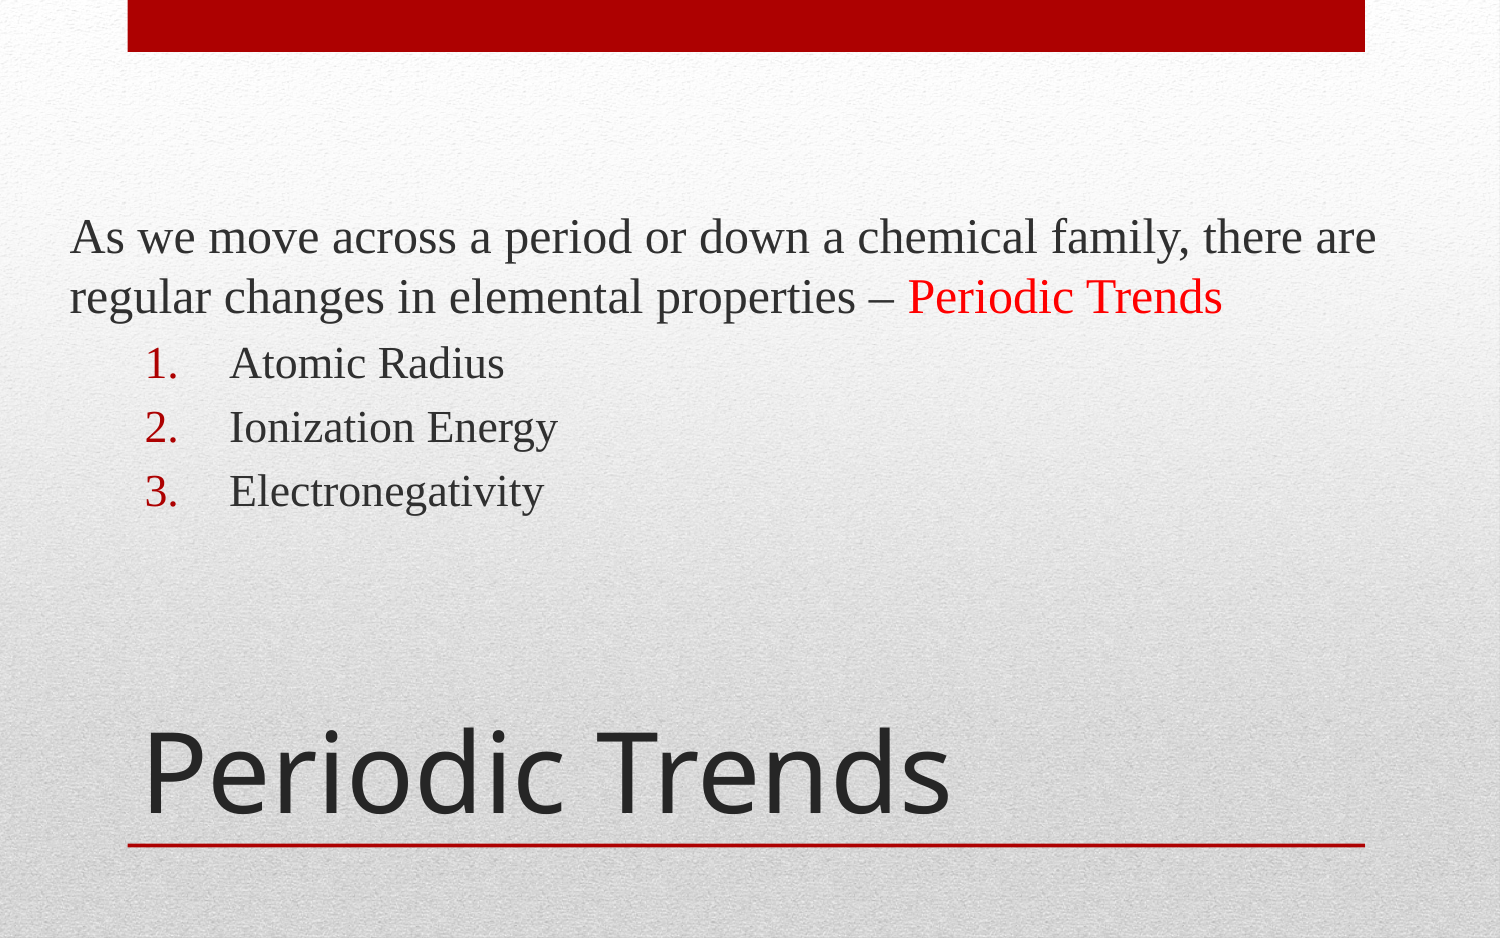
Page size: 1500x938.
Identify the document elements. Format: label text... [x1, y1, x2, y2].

list As we move across a period or down a chemical family, there are regular changes in elemental properties – Periodic Trends Atomic Radius Ionization Energy Electronegativity [54, 93, 1461, 625]
title Periodic Trends [125, 625, 1238, 844]
